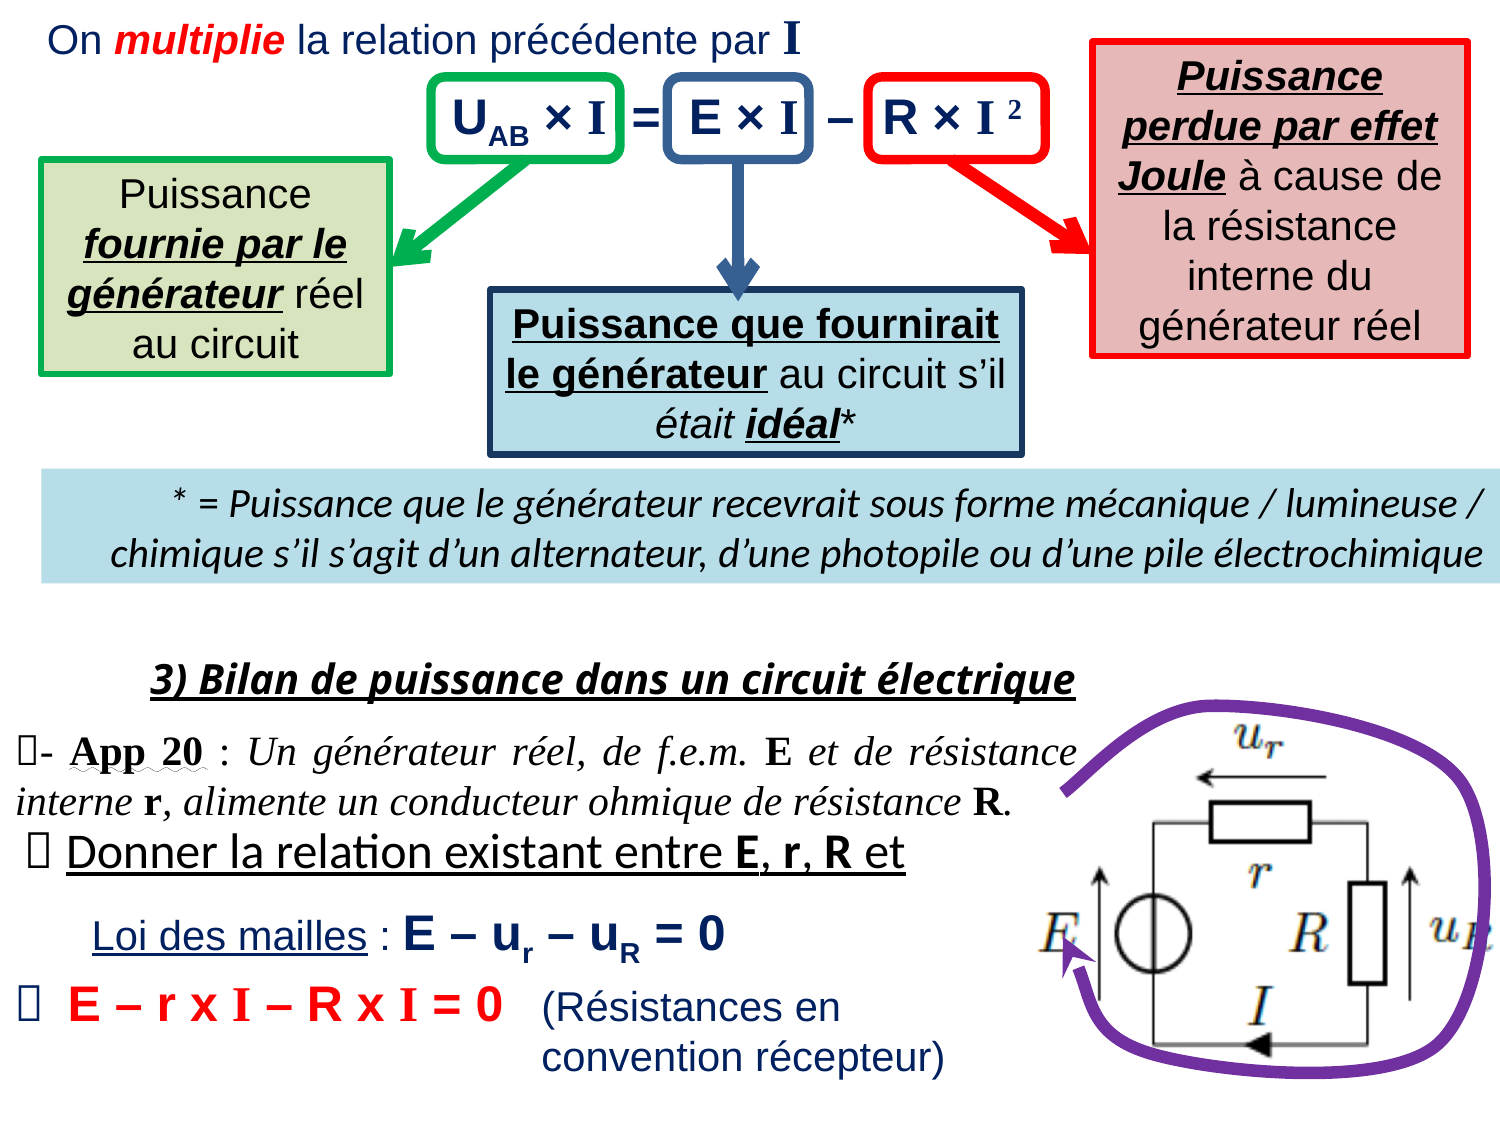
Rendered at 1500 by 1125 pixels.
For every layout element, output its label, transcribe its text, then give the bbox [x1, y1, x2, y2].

text_box [665, 74, 812, 162]
text_box [428, 74, 623, 162]
text_box  E – r x I – R x I = 0 [0, 964, 638, 1039]
text_box UAB × I = E × I – R × I 2 [804, 76, 873, 160]
text_box (Résistances en convention récepteur) [526, 972, 962, 1087]
text_box On multiplie la relation précédente par I [32, 0, 817, 73]
text_box [865, 74, 1048, 162]
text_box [389, 159, 526, 269]
text_box Puissance fournie par le générateur réel au circuit [41, 159, 390, 375]
text_box Loi des mailles : E – ur – uR = 0 [76, 893, 1026, 976]
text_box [950, 159, 1093, 255]
text_box Puissance que fournirait le générateur au circuit s’il était idéal* [490, 289, 1022, 455]
picture [1031, 715, 1500, 1067]
text_box [1170, 705, 1306, 714]
text_box Puissance perdue par effet Joule à cause de la résistance interne du générateur réel [1092, 41, 1468, 357]
text_box 3) Bilan de puissance dans un circuit électrique [135, 645, 1424, 710]
text_box - App 20 : Un générateur réel, de f.e.m. E et de résistance interne r, alimente un conducteur ohmique de résistance R. [0, 715, 1030, 831]
text_box UAB × I = E × I – R × I 2 [615, 76, 672, 160]
text_box * = Puissance que le générateur recevrait sous forme mécanique / lumineuse / chimique s’il s’agit d’un alternateur, d’une photopile ou d’une pile électrochimique [41, 468, 1500, 584]
text_box  Donner la relation existant entre E, r, R et I : [0, 811, 975, 947]
